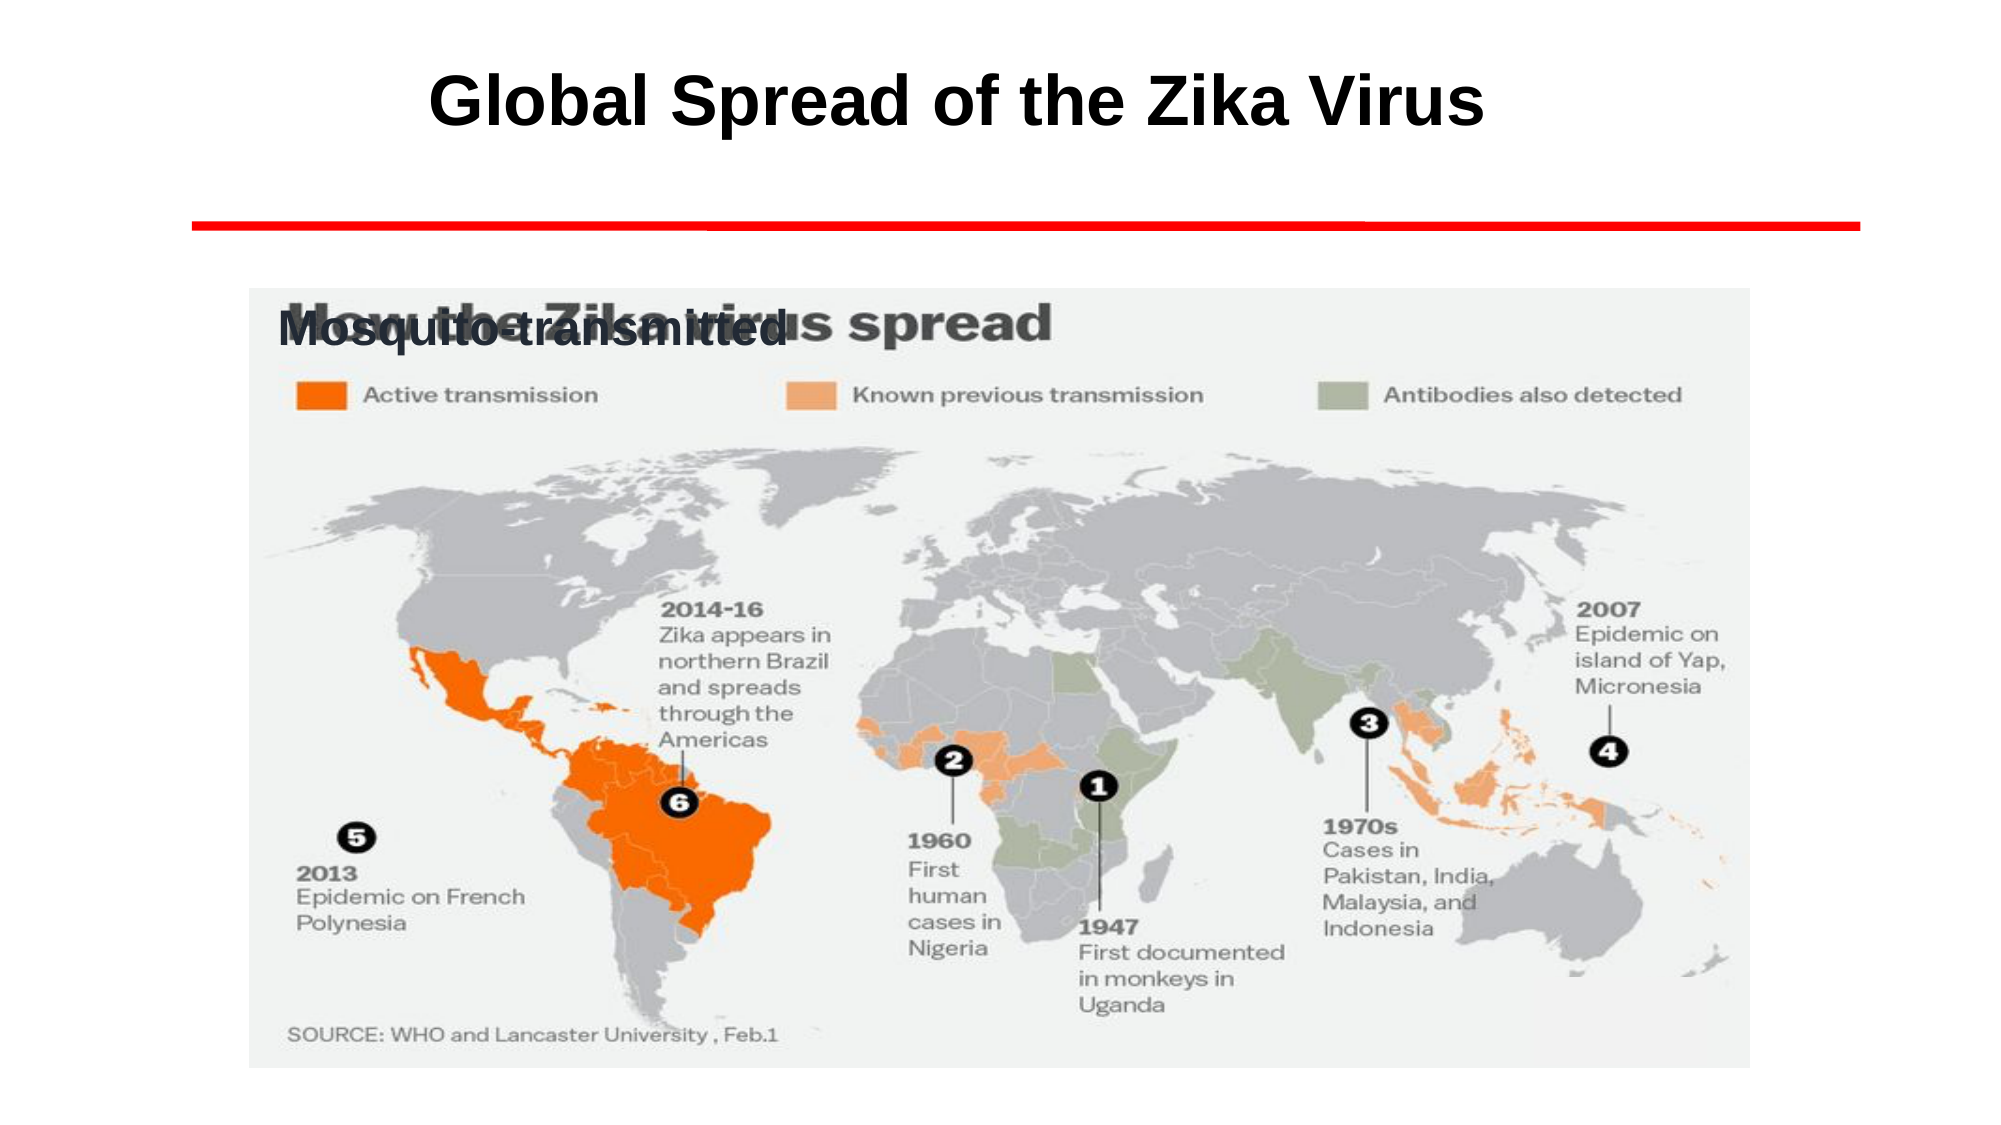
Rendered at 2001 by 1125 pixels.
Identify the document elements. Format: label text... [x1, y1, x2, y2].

title Global Spread of the Zika Virus [320, 54, 1596, 204]
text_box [249, 288, 1750, 1068]
